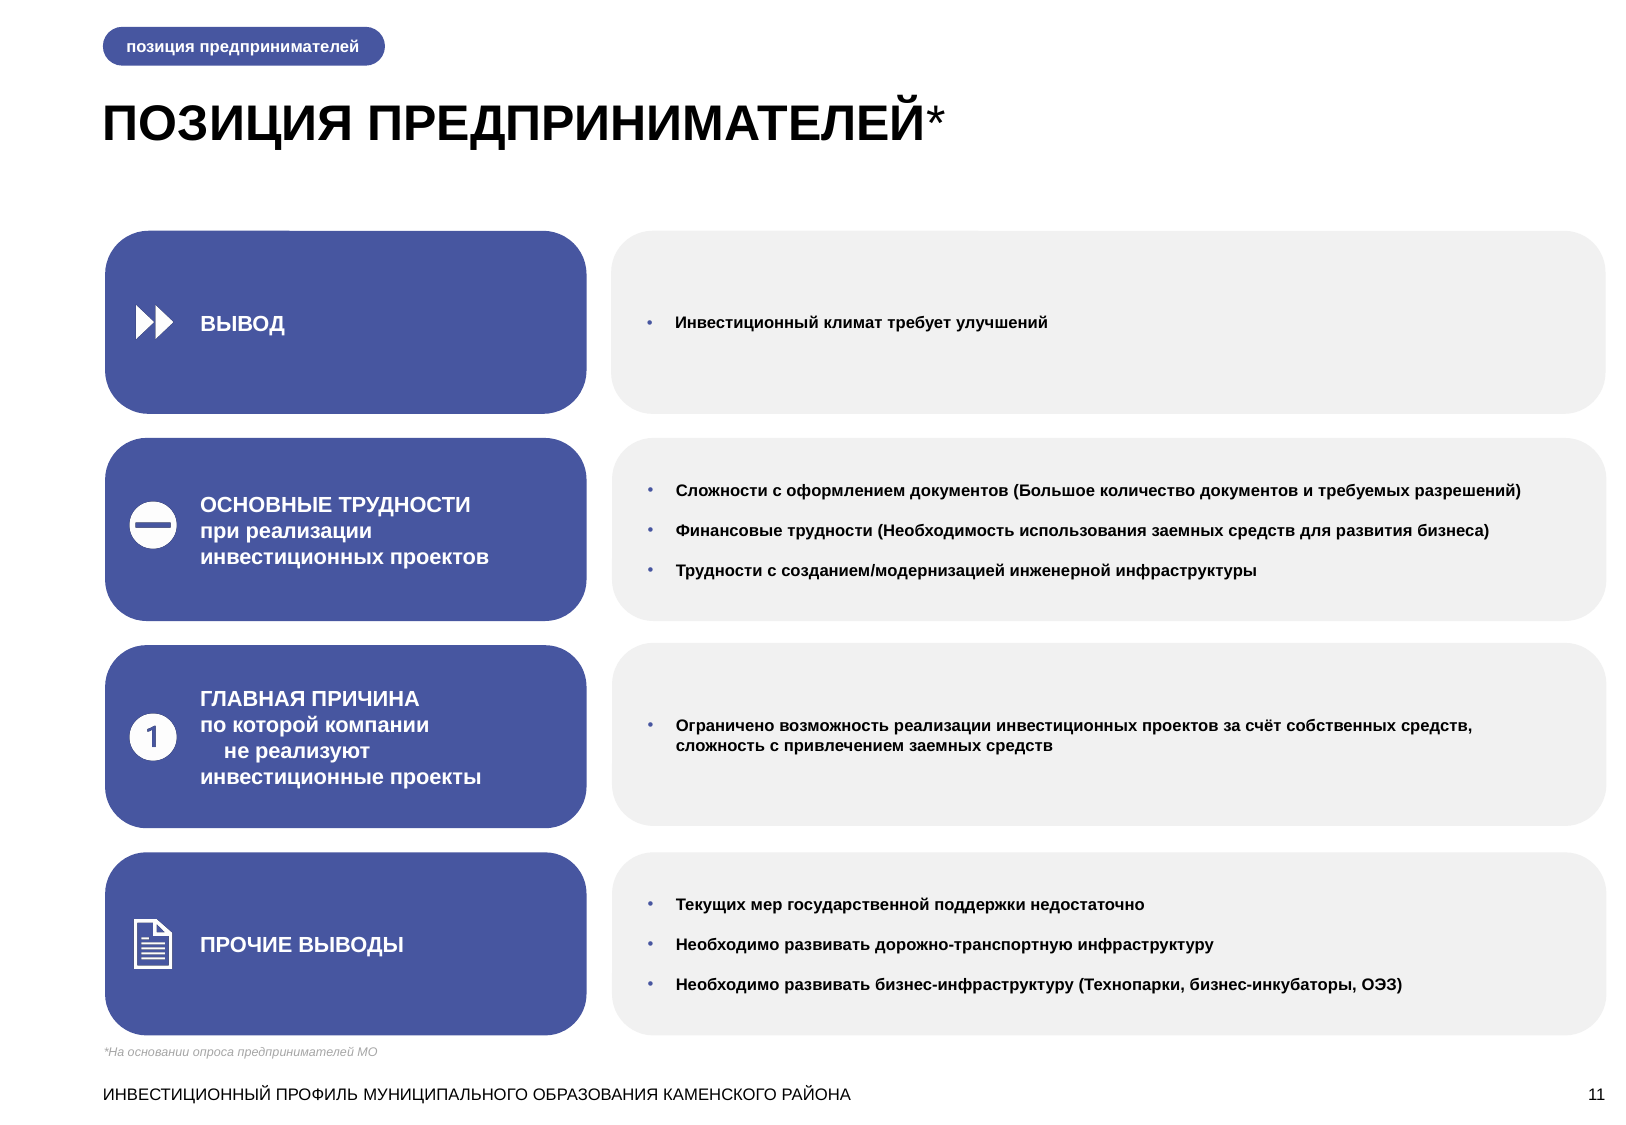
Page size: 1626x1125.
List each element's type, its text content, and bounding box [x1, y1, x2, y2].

text_box Текущих мер государственной поддержки недостаточно Необходимо развивать дорожно-транспортную инфраструктуру Необходимо развивать бизнес-инфраструктуру (Технопарки, бизнес-инкубаторы, ОЭЗ) [610, 851, 1608, 1037]
text_box ПРОЧИЕ ВЫВОДЫ [104, 851, 588, 1037]
text_box Ограничено возможность реализации инвестиционных проектов за счёт собственных средств, сложность с привлечением заемных средств [610, 641, 1608, 827]
text_box ИНВЕСТИЦИОННЫЙ ПРОФИЛЬ МУНИЦИПАЛЬНОГО ОБРАЗОВАНИЯ КАМЕНСКОГО РАЙОНА [102, 1083, 1304, 1104]
text_box позиция предпринимателей [101, 25, 387, 67]
text_box ПОЗИЦИЯ ПРЕДПРИНИМАТЕЛЕЙ* [102, 90, 1606, 151]
text_box Инвестиционный климат требует улучшений [610, 229, 1607, 415]
text_box Сложности с оформлением документов (Большое количество документов и требуемых разрешений) Финансовые трудности (Необходимость использования заемных средств для развития бизнеса) Трудности с созданием/модернизацией инженерной инфраструктуры [610, 436, 1608, 623]
text_box ВЫВОД [104, 229, 588, 415]
text_box *На основании опроса предпринимателей МО [103, 1044, 701, 1060]
picture [123, 495, 183, 555]
text_box ОСНОВНЫЕ ТРУДНОСТИ при реализации инвестиционных проектов [104, 436, 588, 623]
picture [123, 914, 183, 974]
text_box ГЛАВНАЯ ПРИЧИНА по которой компании не реализуют инвестиционные проекты [104, 644, 588, 830]
slide_number 11 [1486, 1083, 1606, 1105]
picture [123, 707, 183, 767]
picture [123, 292, 183, 352]
